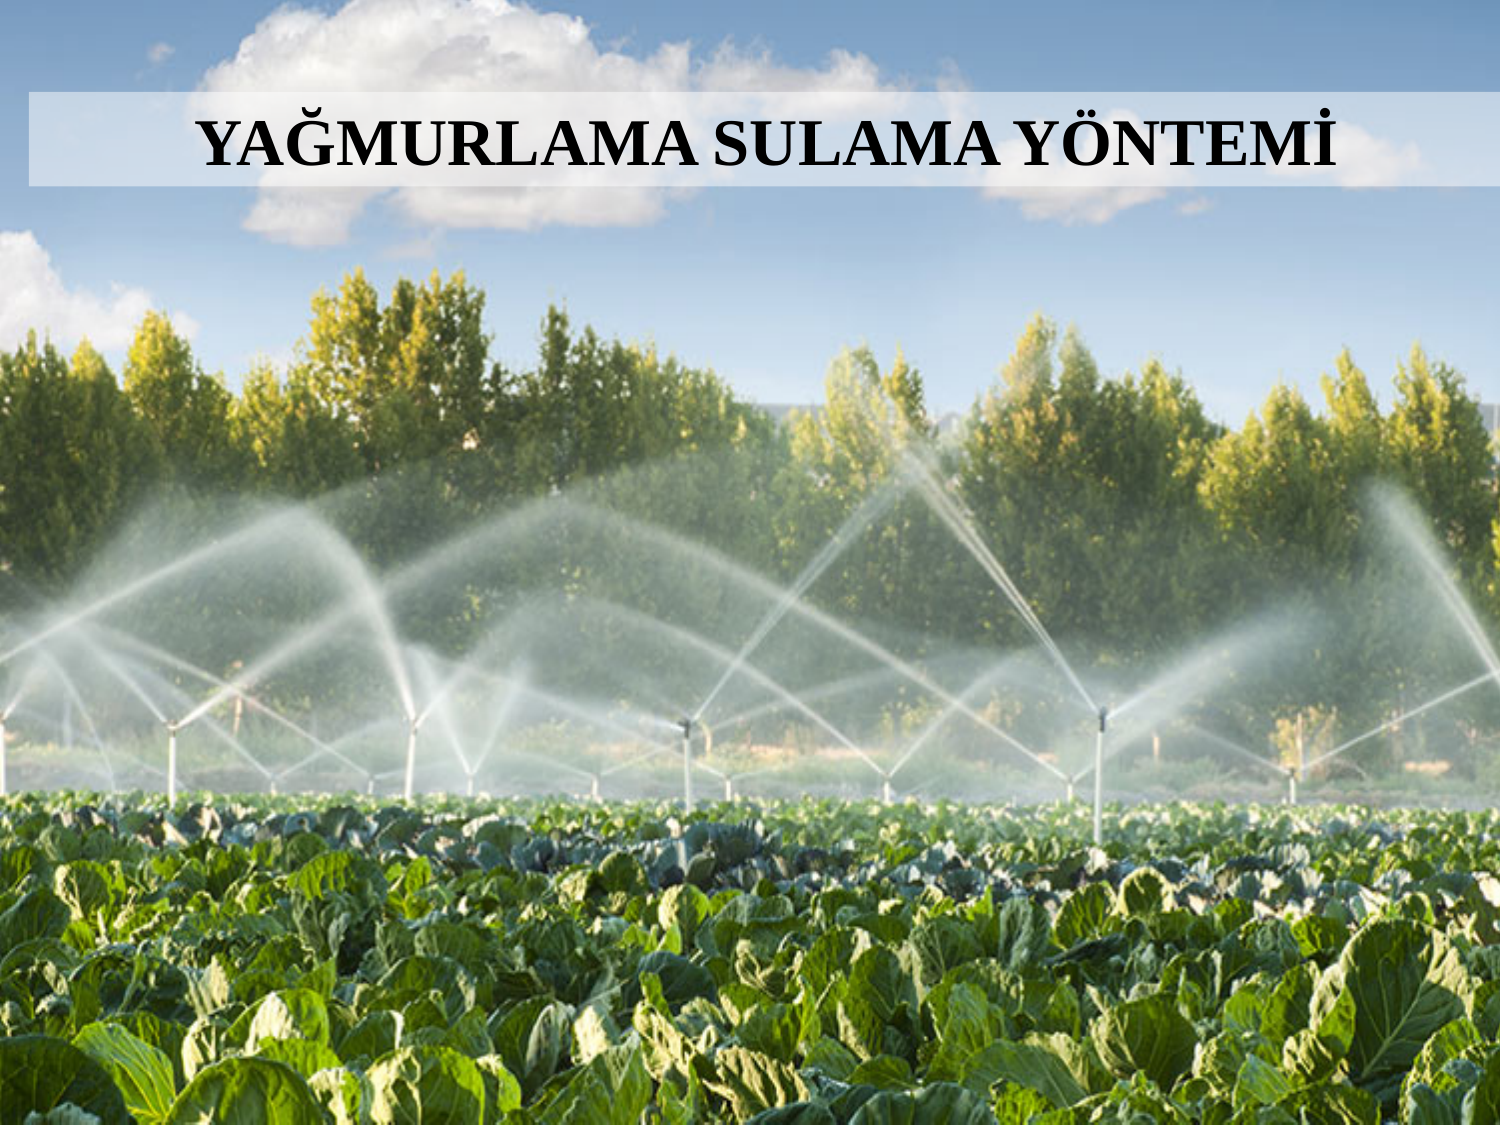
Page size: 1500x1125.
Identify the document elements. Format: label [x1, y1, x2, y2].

list [0, 0, 1500, 1125]
